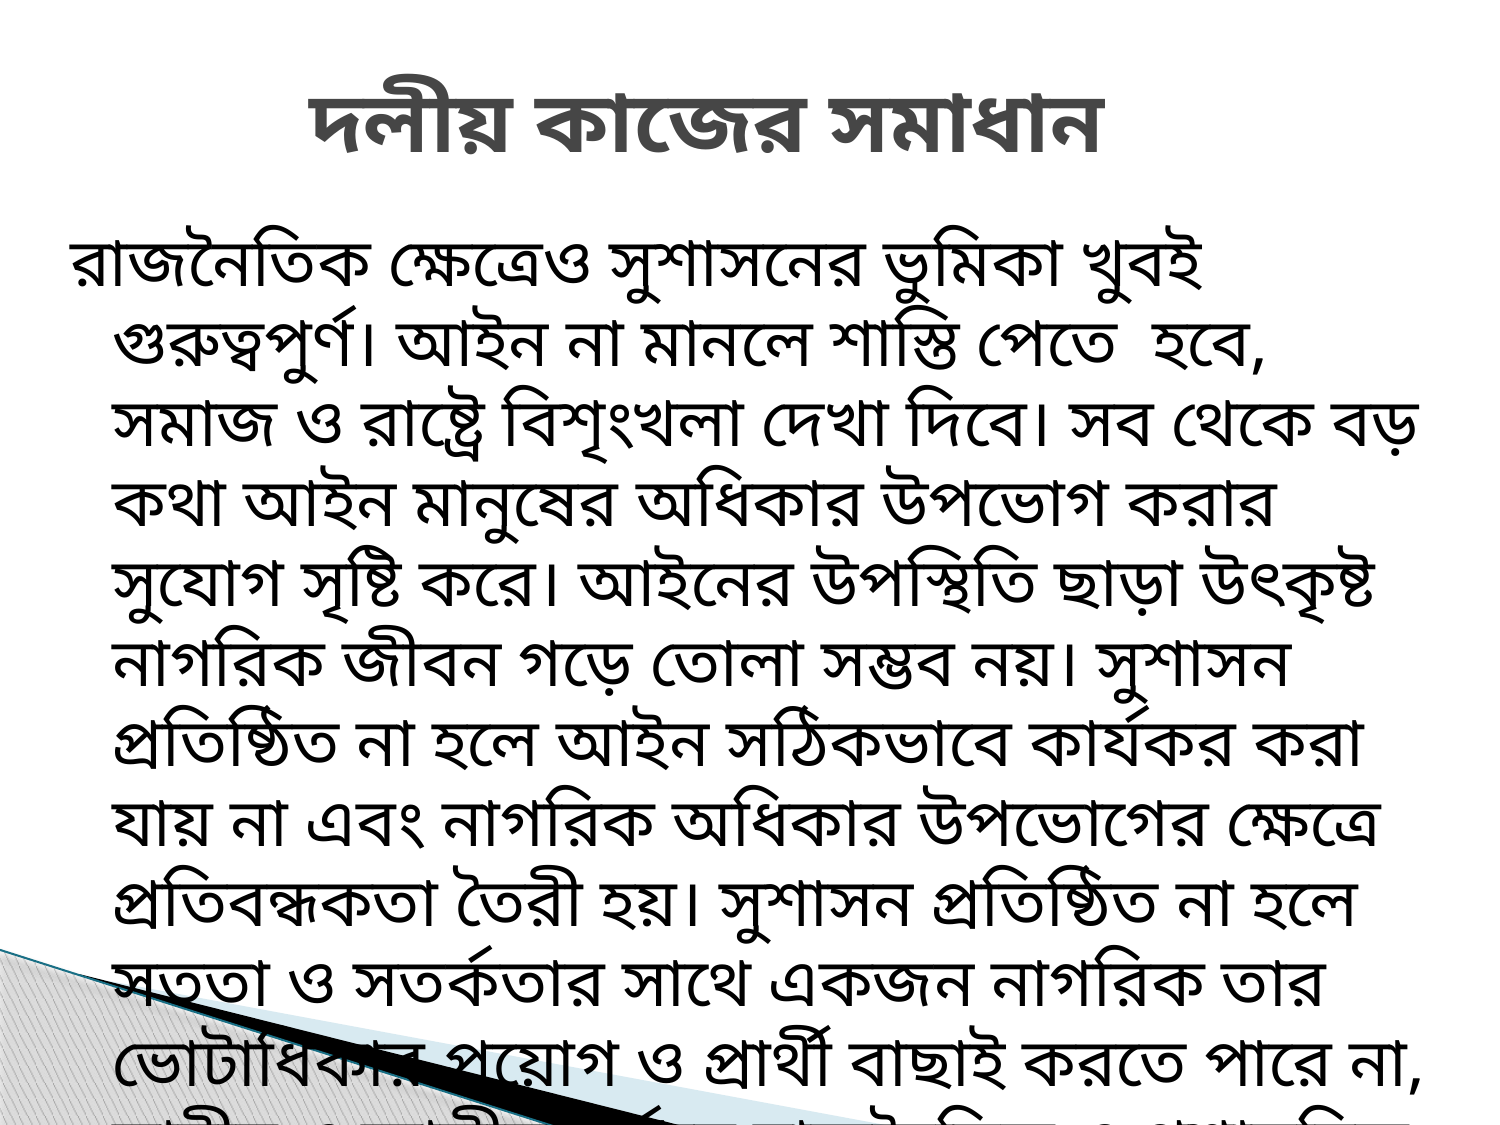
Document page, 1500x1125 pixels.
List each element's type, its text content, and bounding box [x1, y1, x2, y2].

list রাজনৈতিক ক্ষেত্রেও সুশাসনের ভুমিকা খুবই গুরুত্বপুর্ণ। আইন না মানলে শাস্তি পেতে হবে, সমাজ ও রাষ্ট্রে বিশৃংখলা দেখা দিবে। সব থেকে বড় কথা আইন মানুষের অধিকার উপভোগ করার সুযোগ সৃষ্টি করে। আইনের উপস্থিতি ছাড়া উৎকৃষ্ট নাগরিক জীবন গড়ে তোলা সম্ভব নয়। সুশাসন প্রতিষ্ঠিত না হলে আইন সঠিকভাবে কার্যকর করা যায় না এবং নাগরিক অধিকার উপভোগের ক্ষেত্রে প্রতিবন্ধকতা তৈরী হয়। সুশাসন প্রতিষ্ঠিত না হলে সততা ও সতর্কতার সাথে একজন নাগরিক তার ভোটাধিকার প্রয়োগ ও প্রার্থী বাছাই করতে পারে না, স্থানীয় ও জাতীয় পর্যায়ে রাজনৈতিক ও প্রশাসনিক কর্মাকান্ডে অংশগ্রহন করতে পারে না। [37, 212, 1463, 1088]
title দলীয় কাজের সমাধান [249, 24, 1188, 213]
